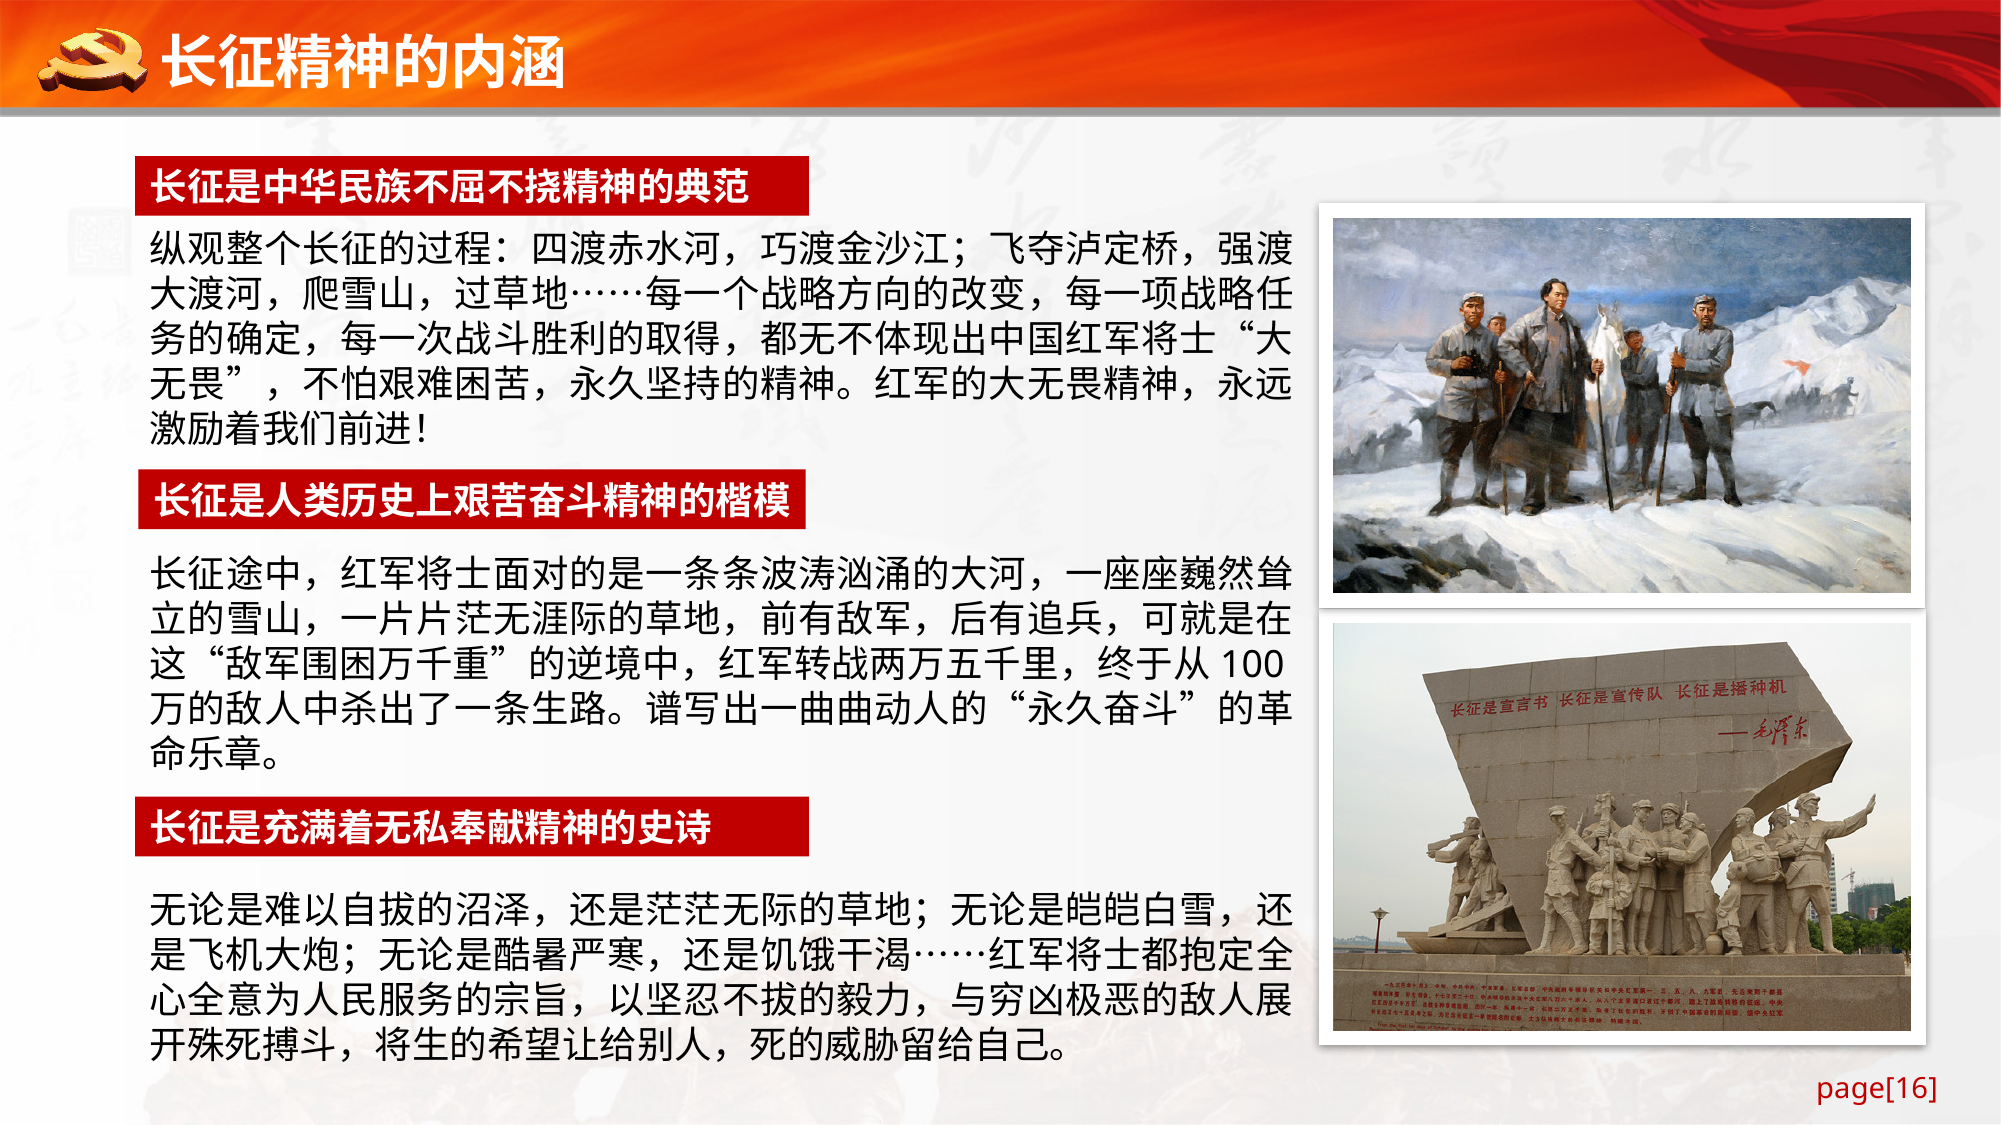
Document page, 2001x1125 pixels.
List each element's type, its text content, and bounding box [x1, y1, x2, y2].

picture [0, 0, 2001, 1125]
text_box 长征精神的内涵 [144, 18, 1154, 103]
text_box 长征是充满着无私奉献精神的史诗 [135, 796, 809, 857]
text_box 无论是难以自拔的沼泽，还是茫茫无际的草地；无论是皑皑白雪，还是飞机大炮；无论是酷暑严寒，还是饥饿干渴……红军将士都抱定全心全意为人民服务的宗旨，以坚忍不拔的毅力，与穷凶极恶的敌人展开殊死搏斗，将生的希望让给别人，死的威胁留给自己。 [135, 878, 1309, 1074]
text_box 长征是人类历史上艰苦奋斗精神的楷模 [138, 469, 806, 530]
text_box 纵观整个长征的过程：四渡赤水河，巧渡金沙江；飞夺泸定桥，强渡大渡河，爬雪山，过草地……每一个战略方向的改变，每一项战略任务的确定，每一次战斗胜利的取得，都无不体现出中国红军将士“大无畏”，不怕艰难困苦，永久坚持的精神。红军的大无畏精神，永远激励着我们前进！ [135, 217, 1309, 458]
text_box 长征途中，红军将士面对的是一条条波涛汹涌的大河，一座座巍然耸立的雪山，一片片茫无涯际的草地，前有敌军，后有追兵，可就是在这“敌军围困万千重”的逆境中，红军转战两万五千里，终于从100万的敌人中杀出了一条生路。谱写出一曲曲动人的“永久奋斗”的革命乐章。 [135, 542, 1309, 783]
text_box 长征是中华民族不屈不挠精神的典范 [135, 156, 809, 216]
